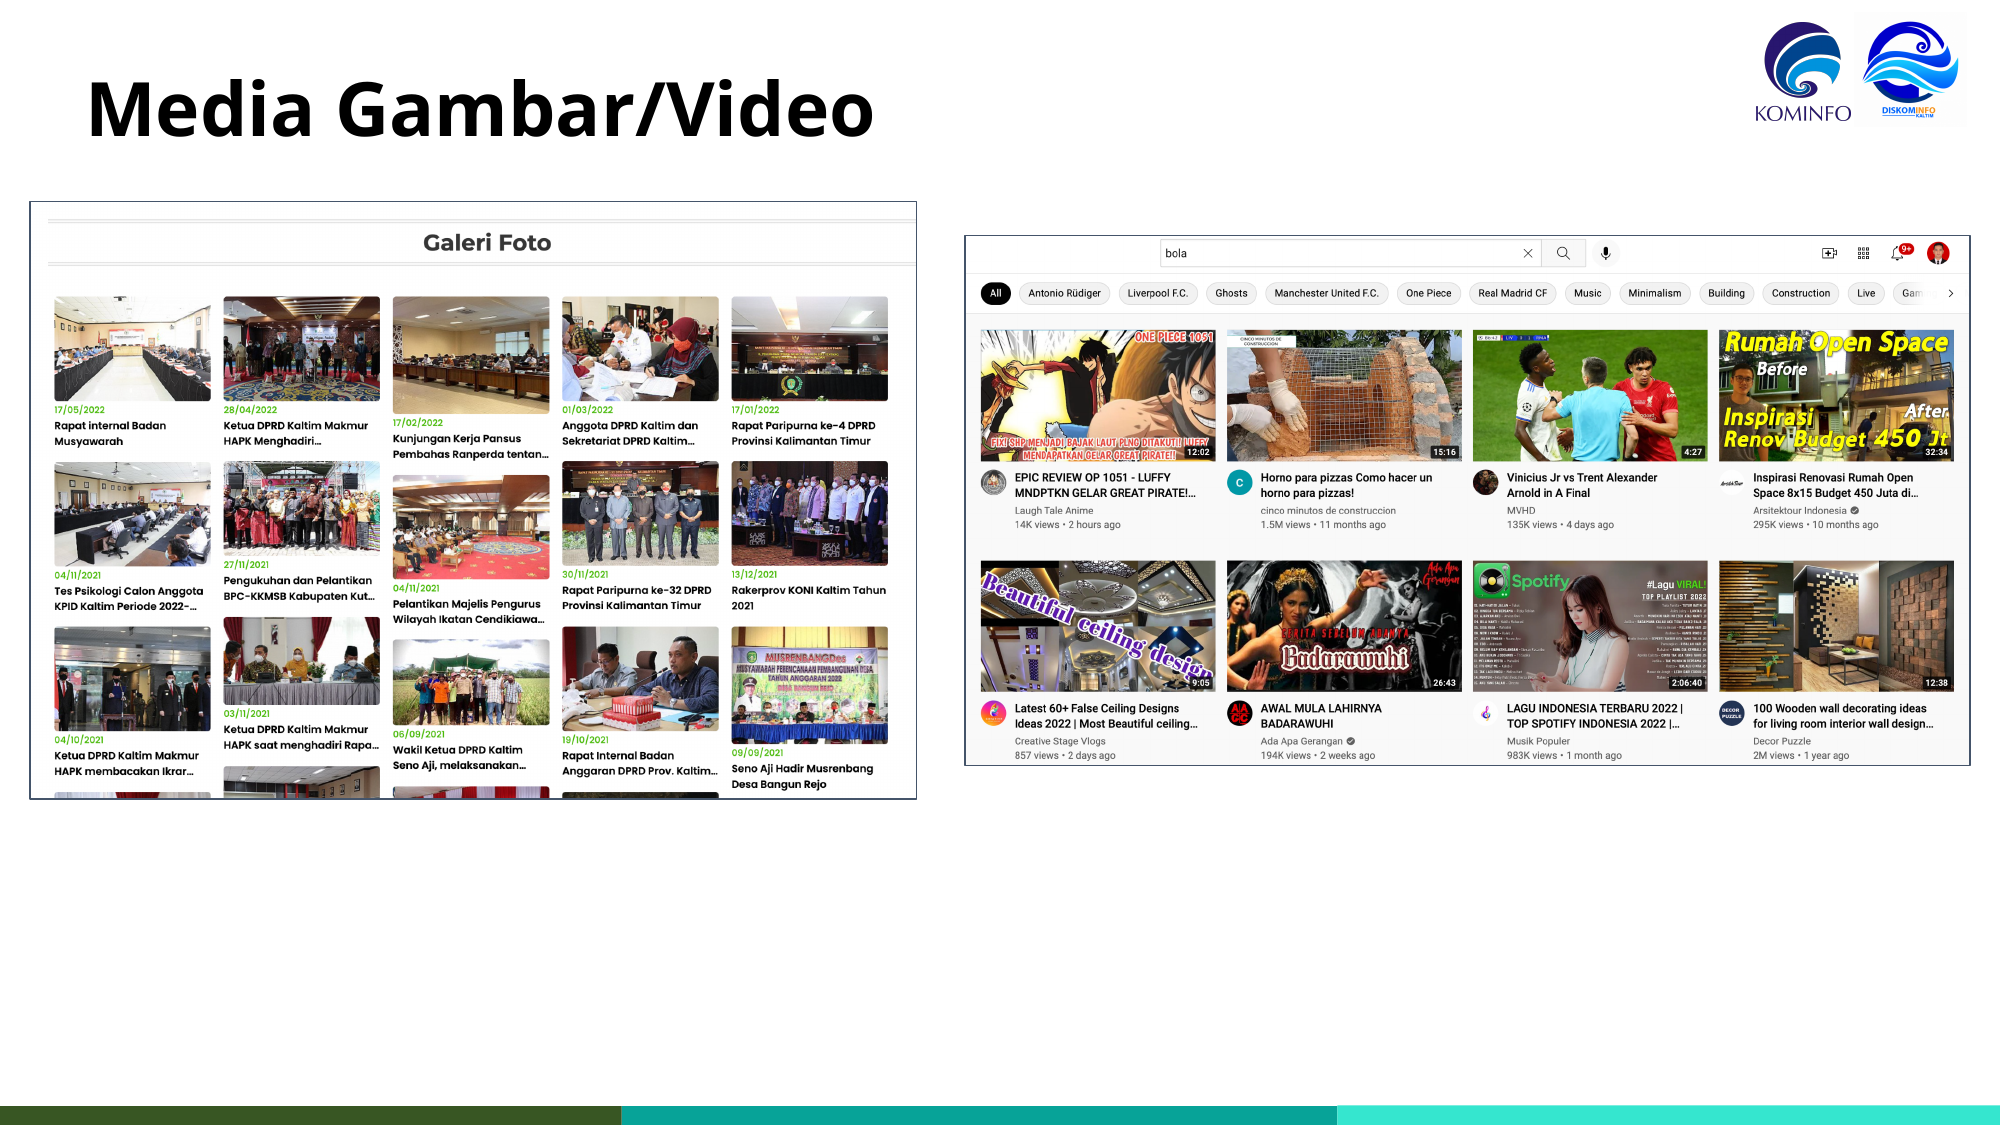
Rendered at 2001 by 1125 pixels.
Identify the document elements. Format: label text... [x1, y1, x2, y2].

picture [1756, 22, 1851, 121]
picture [965, 235, 1970, 765]
picture [1854, 12, 1967, 127]
picture [30, 202, 916, 799]
text_box Media Gambar/Video [85, 52, 1033, 152]
